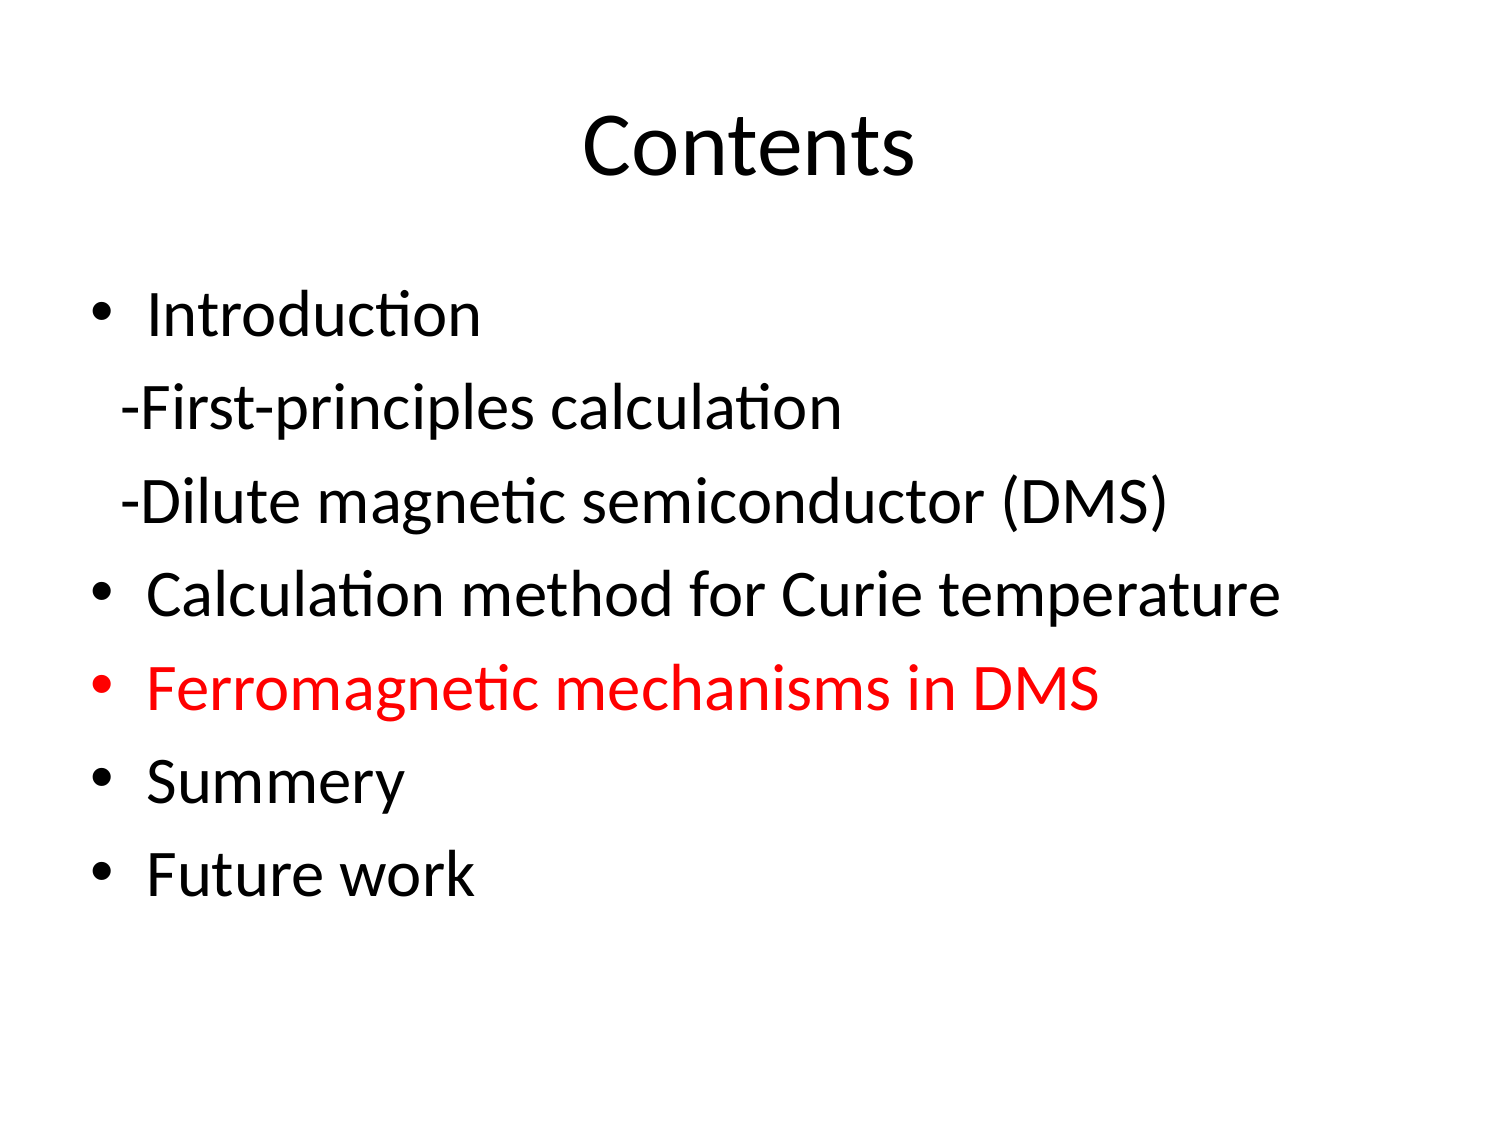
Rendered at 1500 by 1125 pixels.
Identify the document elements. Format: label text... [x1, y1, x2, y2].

list Introduction -First-principles calculation -Dilute magnetic semiconductor (DMS) Calculation method for Curie temperature Ferromagnetic mechanisms in DMS Summery Future work [75, 262, 1425, 1005]
title Contents [75, 45, 1425, 233]
